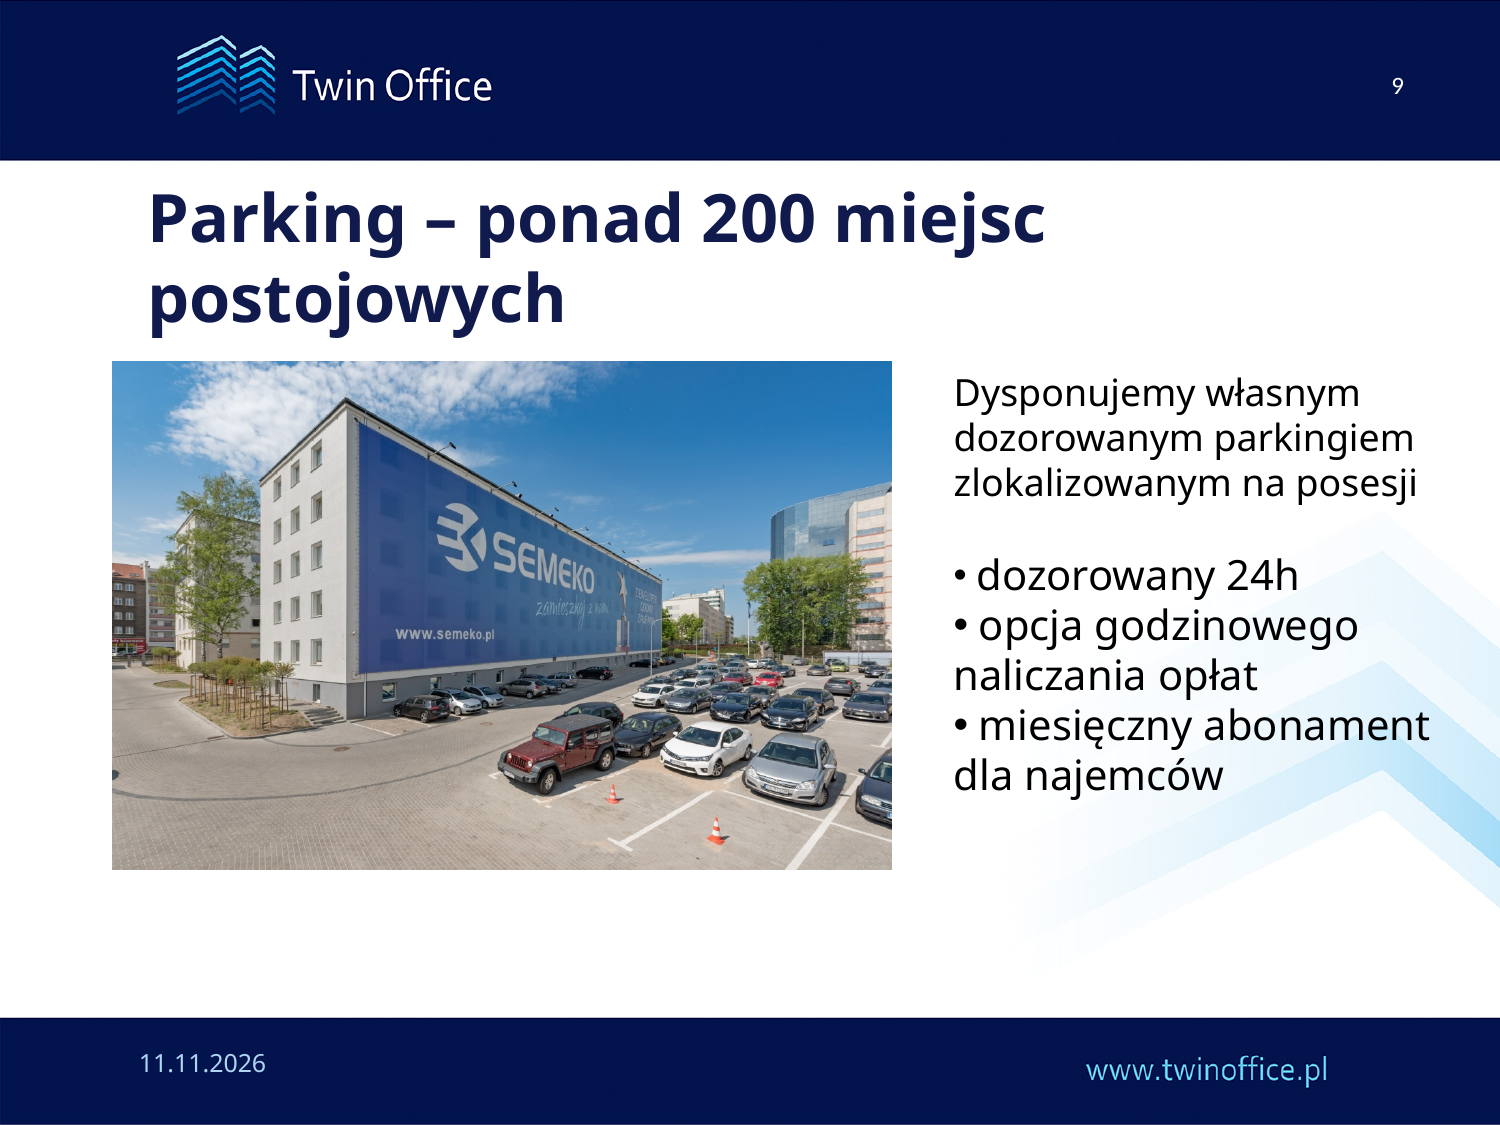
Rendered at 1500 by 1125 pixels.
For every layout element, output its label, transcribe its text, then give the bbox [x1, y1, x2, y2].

slide_number 9 [1068, 54, 1419, 115]
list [111, 361, 892, 870]
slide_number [123, 1035, 474, 1095]
picture [0, 0, 1500, 1125]
text_box Dysponujemy własnym dozorowanym parkingiem zlokalizowanym na posesji dozorowany 24h opcja godzinowego naliczania opłat miesięczny abonament dla najemców [938, 361, 1459, 807]
title Parking – ponad 200 miejsc postojowych [132, 162, 1483, 350]
